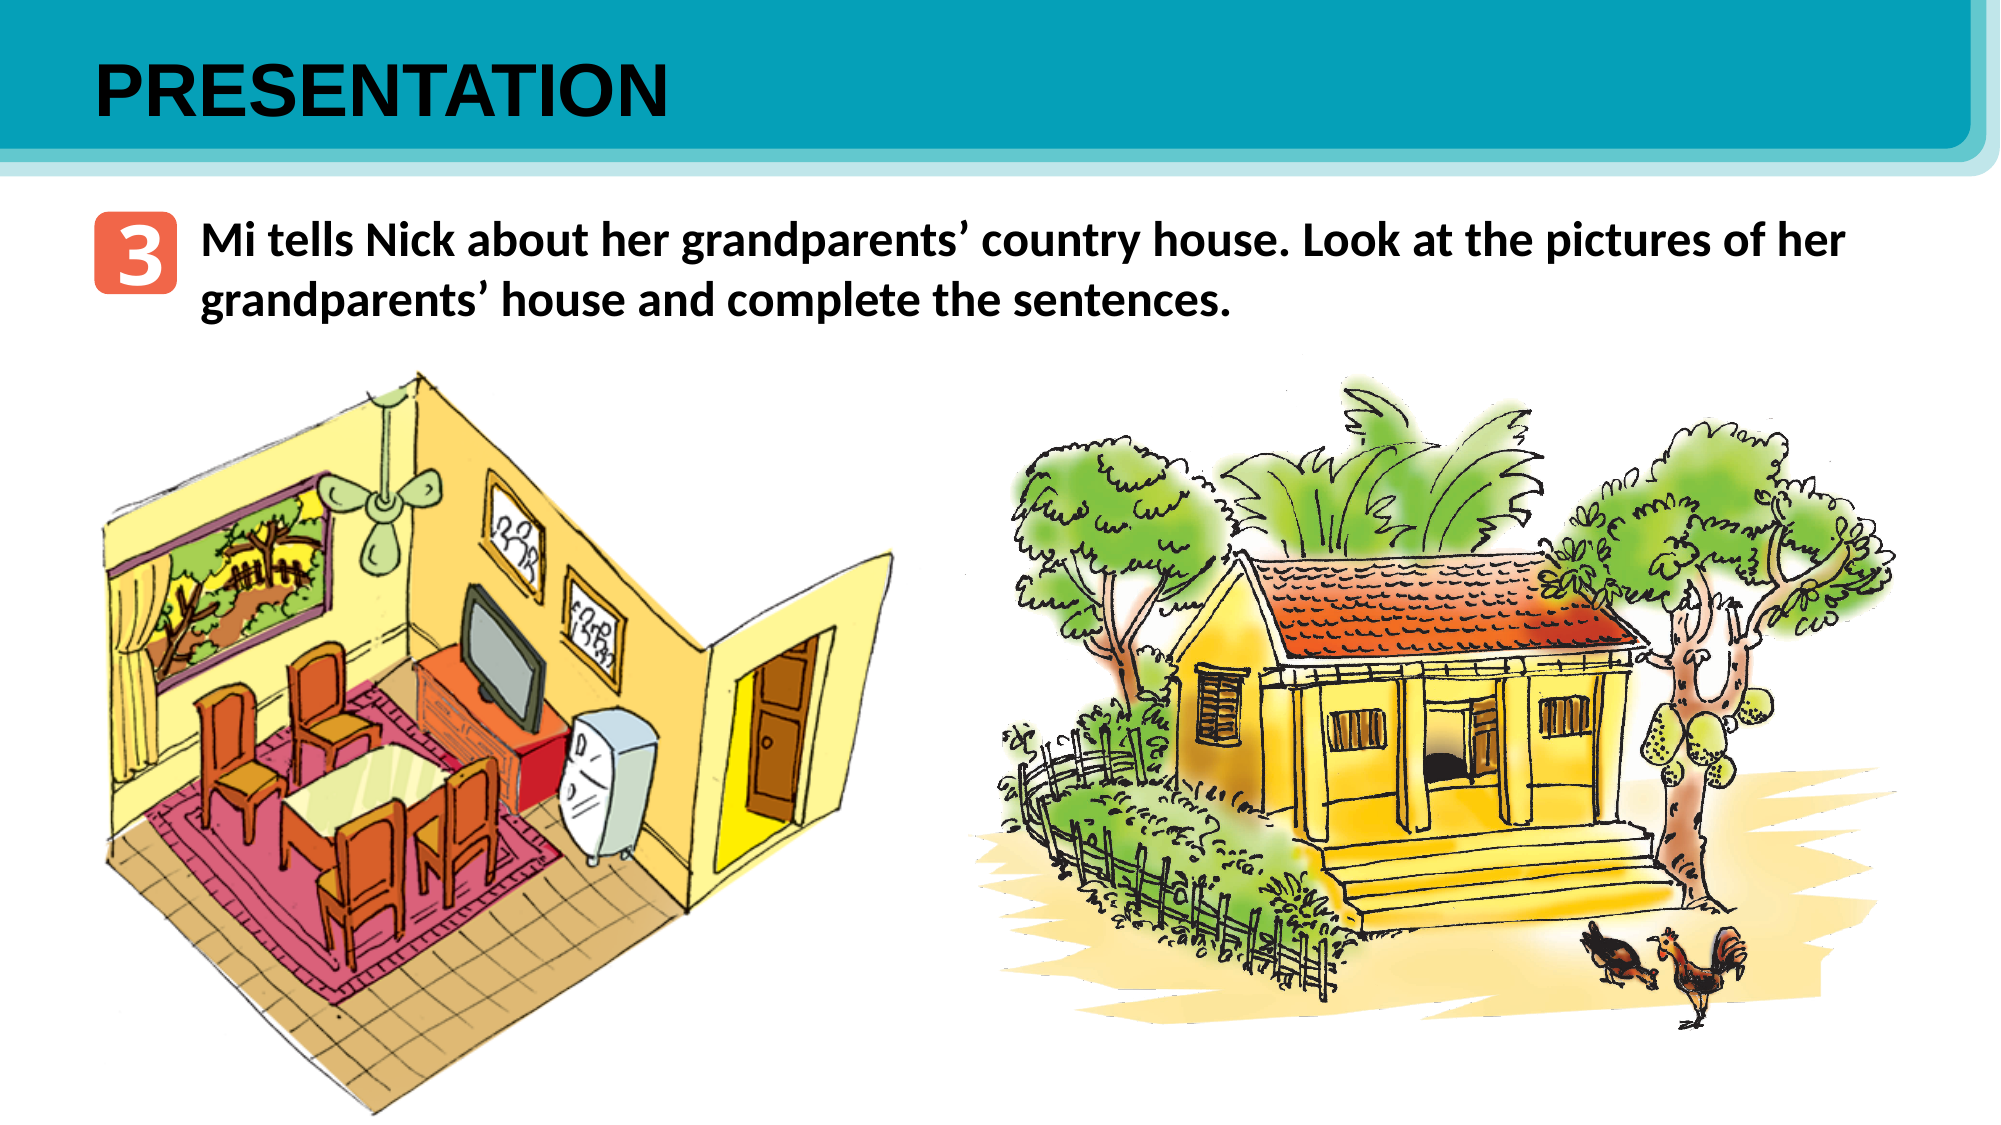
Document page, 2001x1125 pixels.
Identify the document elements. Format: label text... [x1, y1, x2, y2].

text_box Mi tells Nick about her grandparents’ country house. Look at the pictures of her grandparents’ house and complete the sentences. [185, 198, 1960, 334]
text_box [93, 211, 103, 295]
text_box [169, 212, 178, 294]
text_box 3 [103, 194, 169, 310]
picture [0, 346, 1924, 1125]
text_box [0, 0, 2000, 177]
